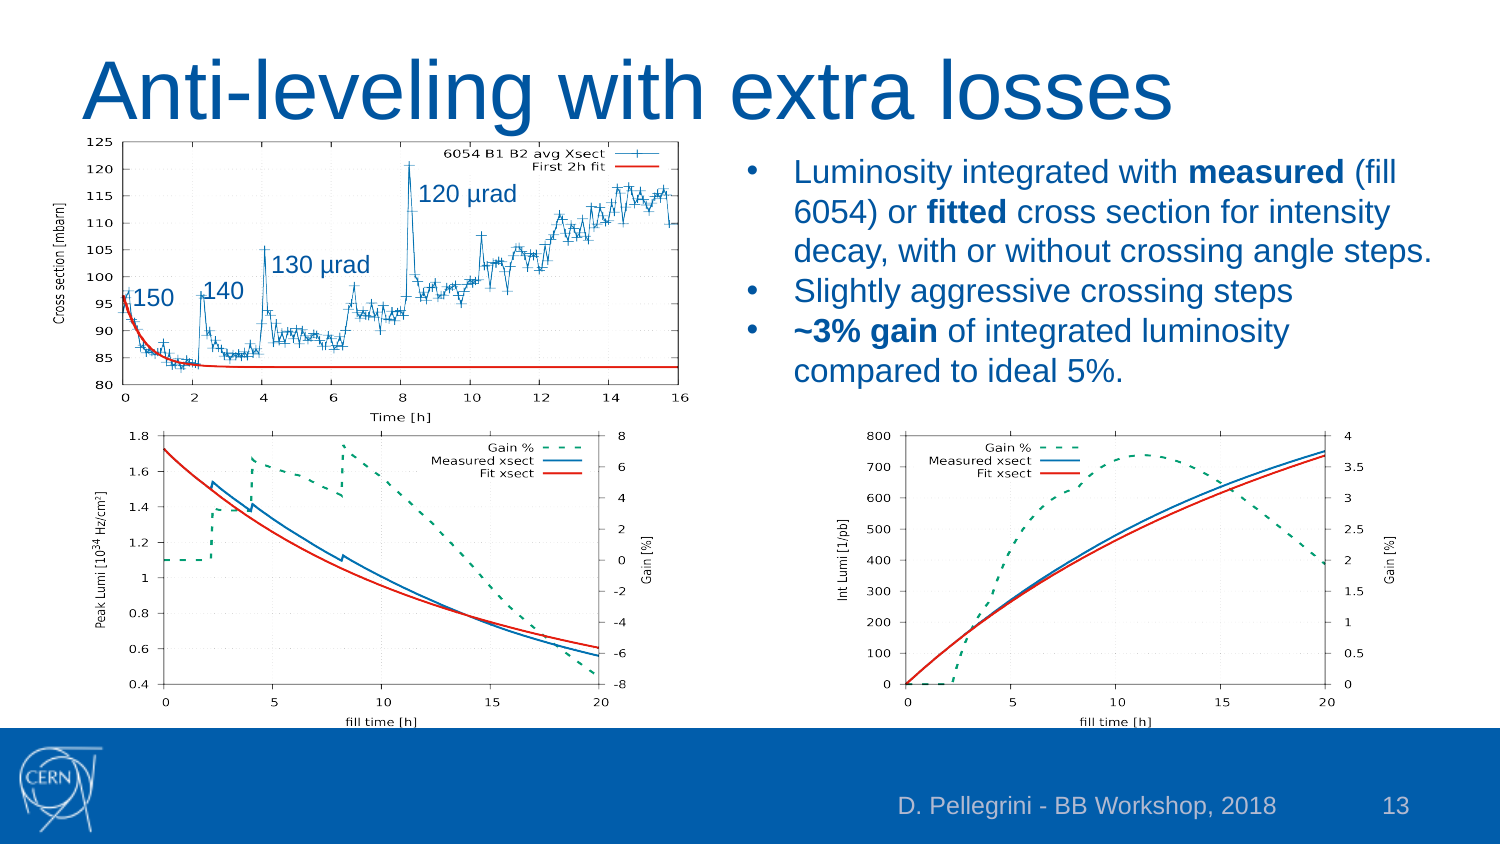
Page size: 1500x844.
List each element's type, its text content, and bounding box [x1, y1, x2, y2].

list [44, 126, 706, 425]
slide_number 13 [1342, 782, 1425, 827]
picture [86, 430, 678, 730]
title Anti-leveling with extra losses [75, 28, 1462, 145]
picture [829, 429, 1421, 730]
footer D. Pellegrini - BB Workshop, 2018 [850, 782, 1326, 827]
text_box Luminosity integrated with measured (fill 6054) or fitted cross section for intensity decay, with or without crossing angle steps. Slightly aggressive crossing steps ~3% gain of integrated luminosity compared to ideal 5%. [731, 142, 1462, 397]
